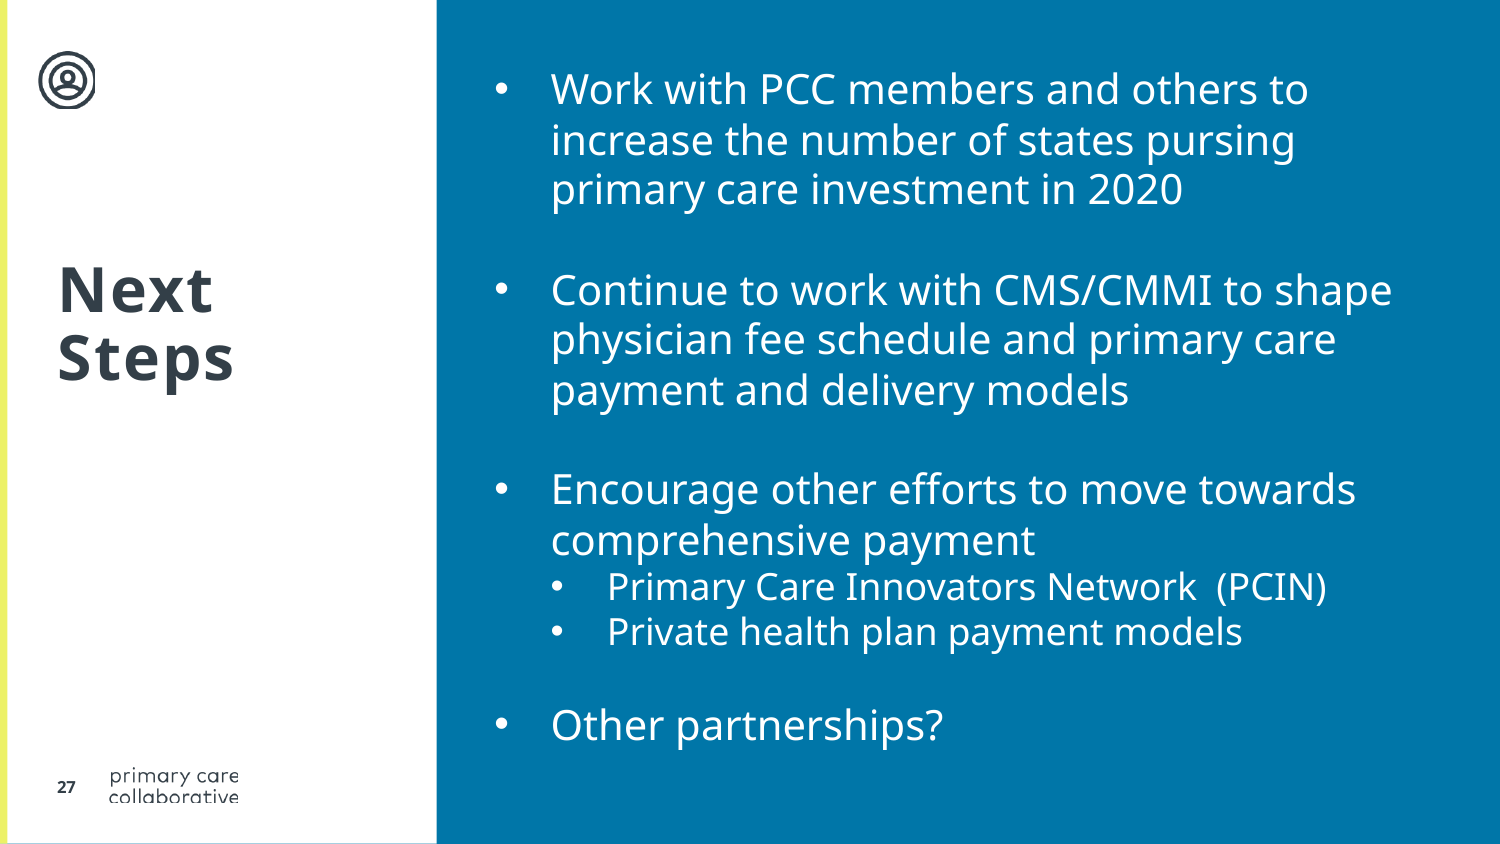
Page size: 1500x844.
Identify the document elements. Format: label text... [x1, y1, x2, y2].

title Next Steps [57, 259, 326, 589]
text_box Work with PCC members and others to increase the number of states pursing primary care investment in 2020 Continue to work with CMS/CMMI to shape physician fee schedule and primary care payment and delivery models Encourage other efforts to move towards comprehensive payment Primary Care Innovators Network (PCIN) Private health plan payment models Other partnerships? [423, 55, 1458, 756]
